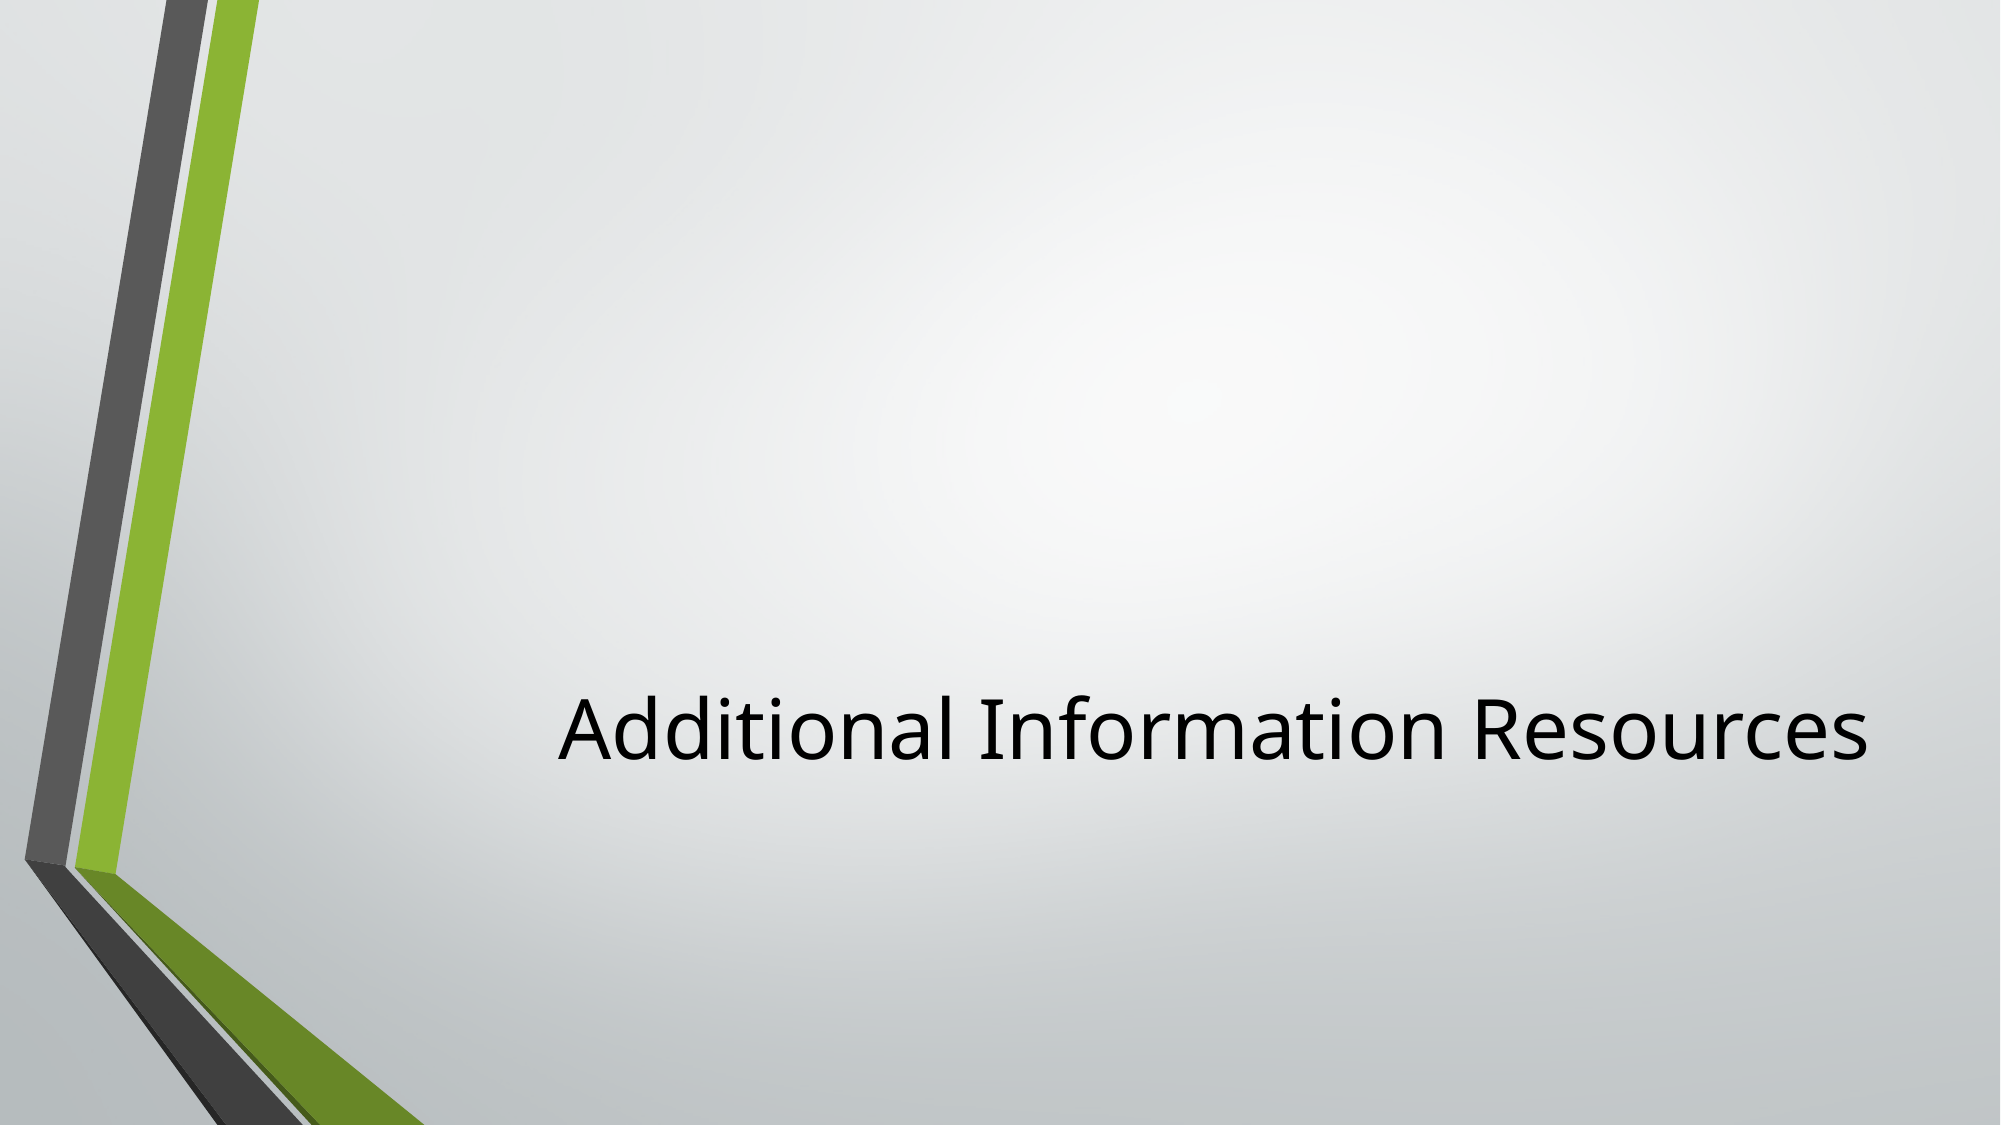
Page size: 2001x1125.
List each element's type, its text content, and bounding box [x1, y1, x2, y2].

title Additional Information Resources [421, 437, 1887, 784]
